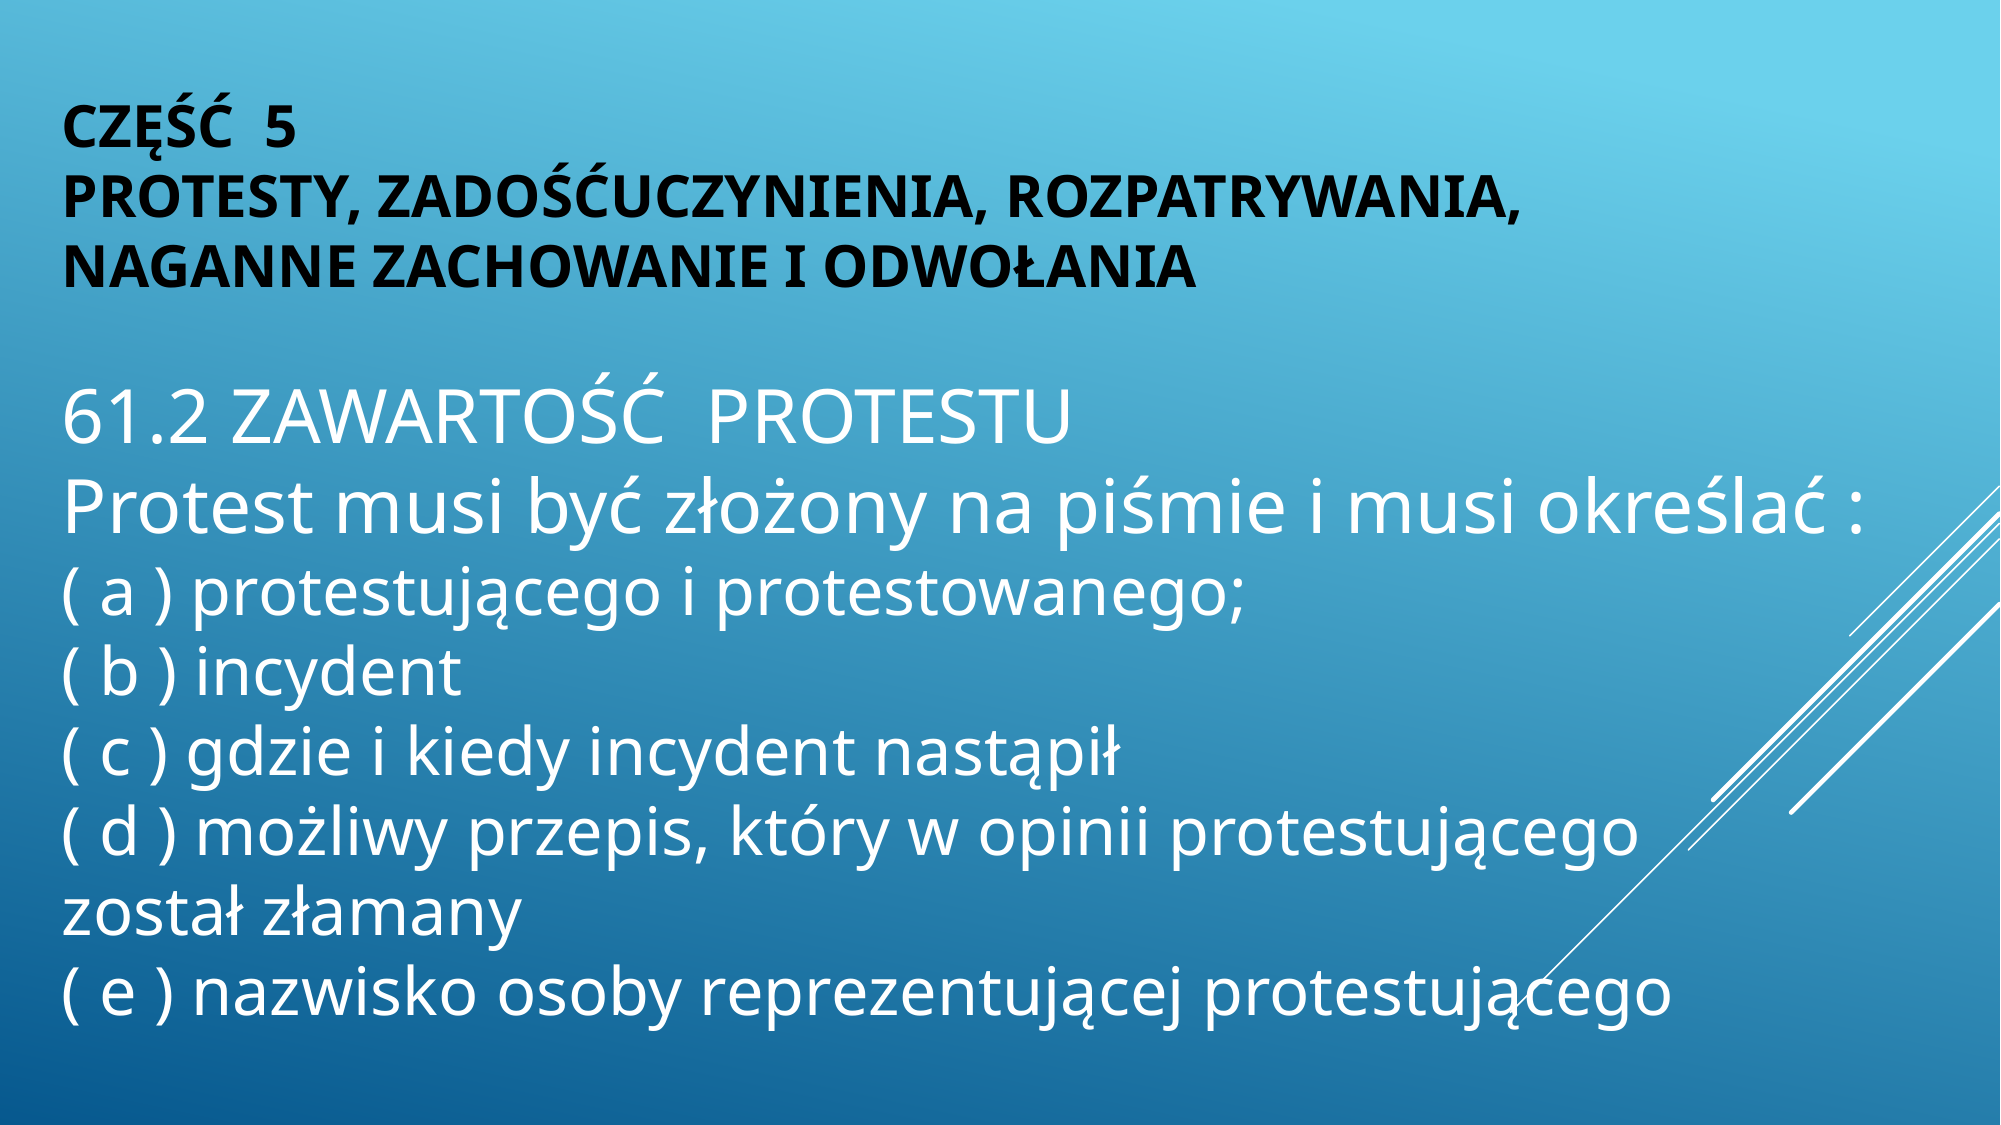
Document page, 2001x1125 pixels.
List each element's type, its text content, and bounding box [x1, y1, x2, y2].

text_box CZĘŚĆ 5 PROTESTY, ZADOŚĆUCZYNIENIA, ROZPATRYWANIA, NAGANNE ZACHOWANIE I ODWOŁANIA 61.2 ZAWARTOŚĆ PROTESTU Protest musi być złożony na piśmie i musi określać : ( a ) protestującego i protestowanego; ( b ) incydent ( c ) gdzie i kiedy incydent nastąpił ( d ) możliwy przepis, który w opinii protestującego został złamany ( e ) nazwisko osoby reprezentującej protestującego [47, 81, 1948, 1036]
